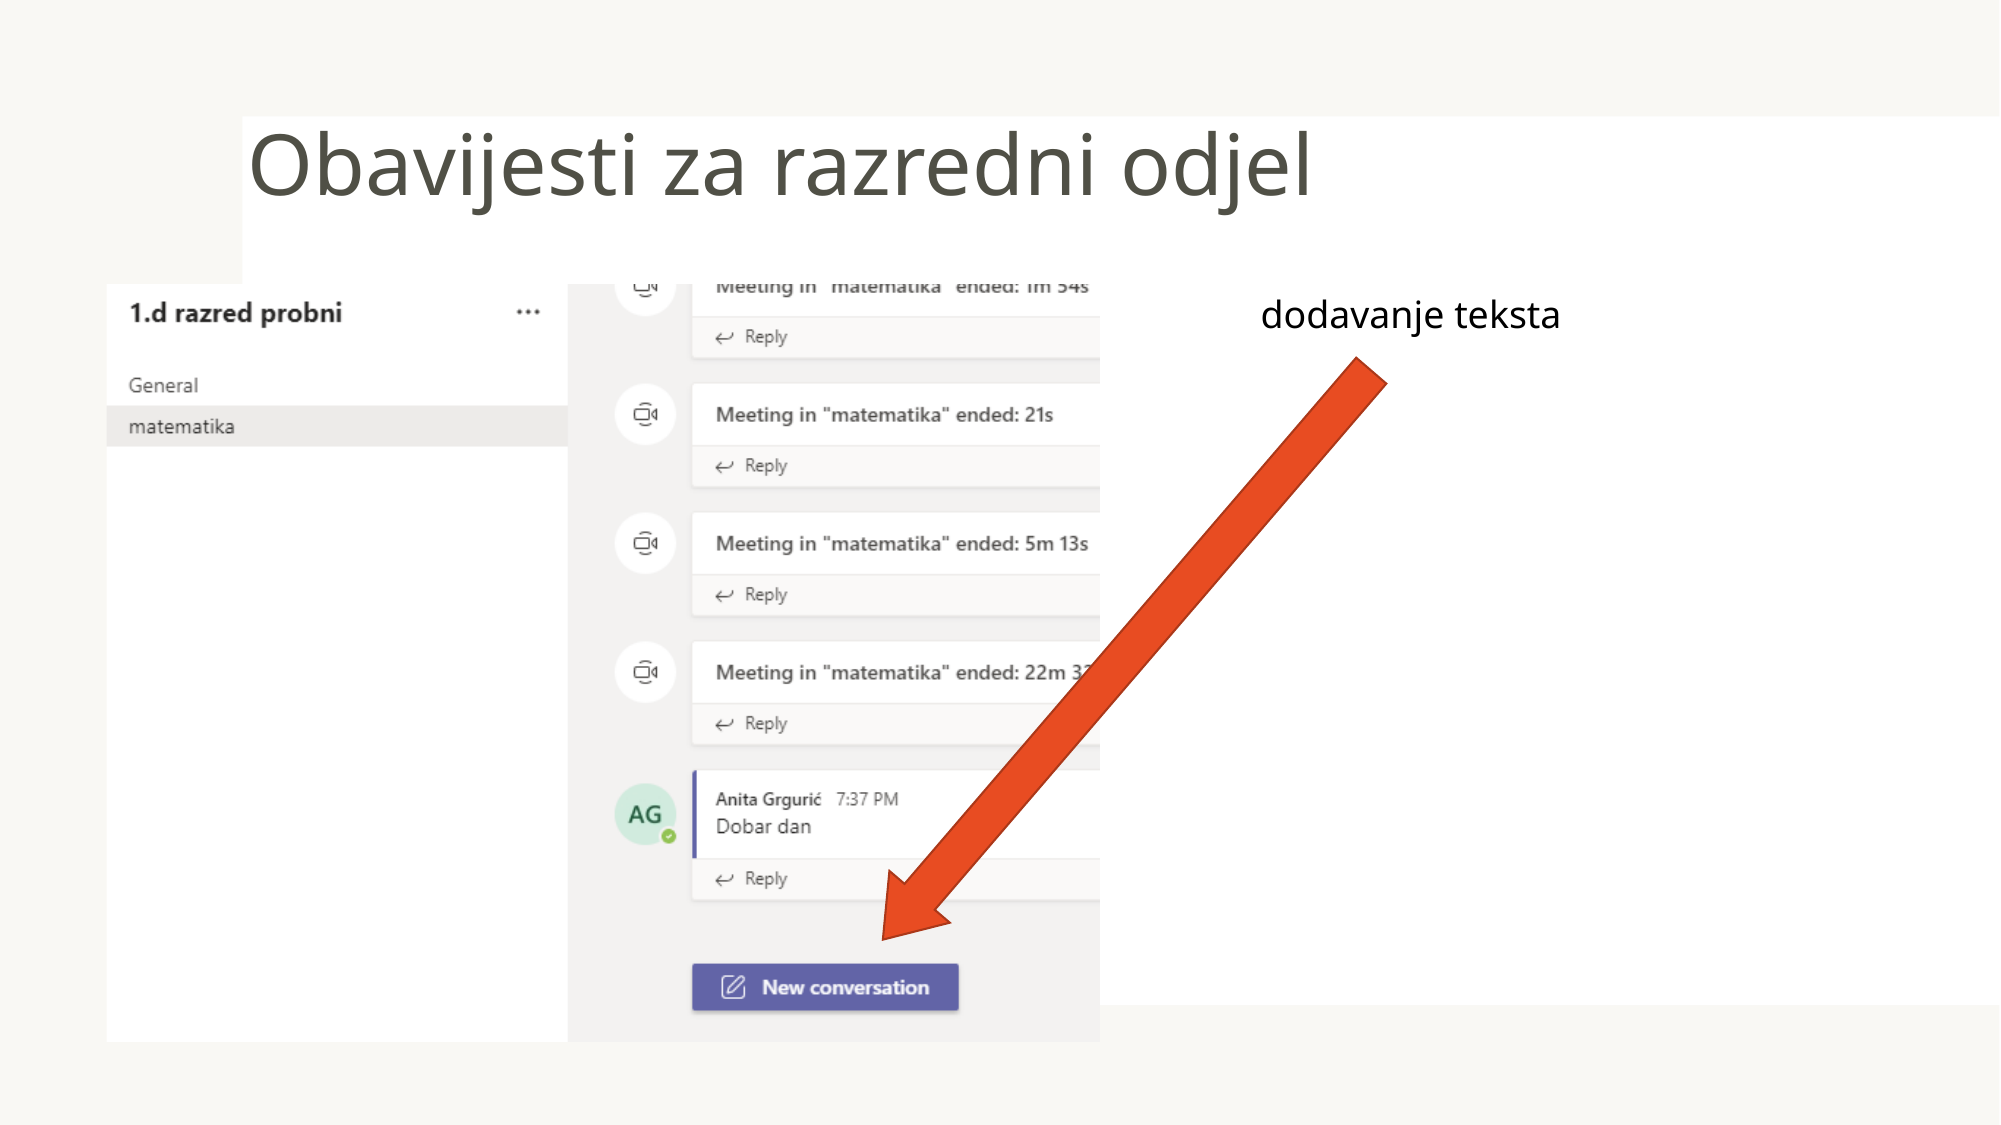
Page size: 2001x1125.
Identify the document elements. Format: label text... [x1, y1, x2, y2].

text_box dodavanje teksta [1245, 284, 1814, 344]
title Obavijesti za razredni odjel [232, 114, 1715, 222]
text_box [1100, 356, 1388, 719]
picture [106, 284, 1100, 1042]
